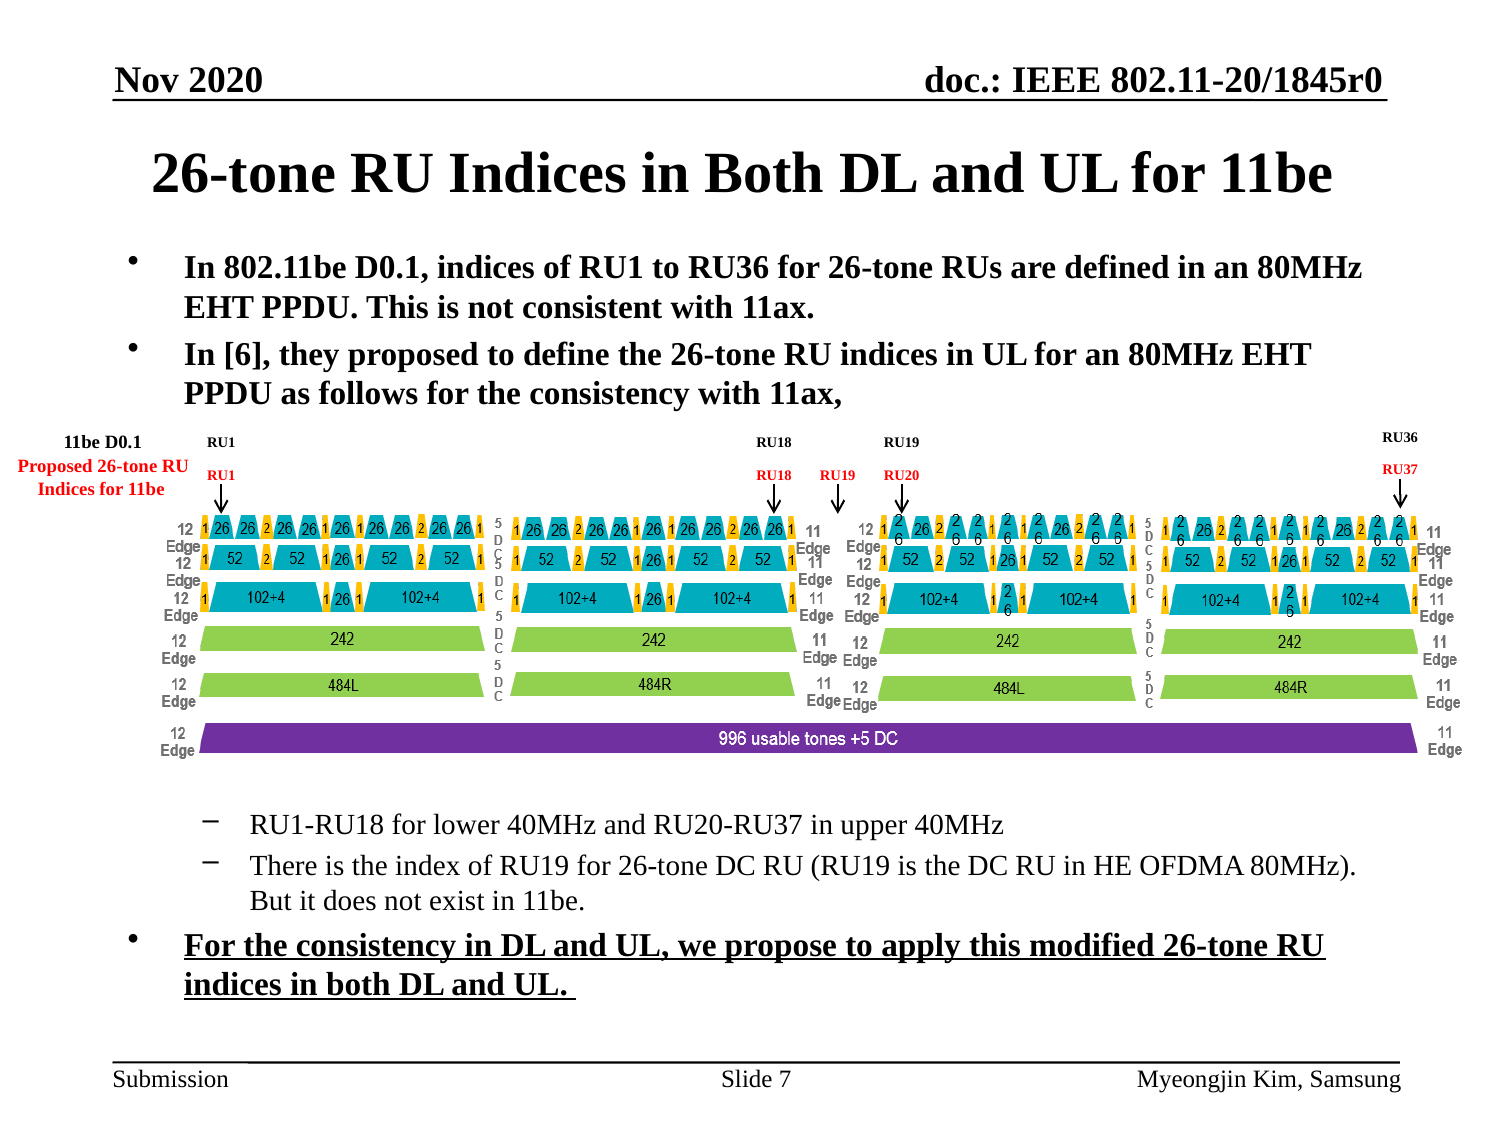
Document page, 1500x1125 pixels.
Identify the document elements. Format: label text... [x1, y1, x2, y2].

title 26-tone RU Indices in Both DL and UL for 11be [112, 112, 1388, 226]
text_box 11be D0.1 [43, 422, 163, 446]
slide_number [114, 54, 309, 101]
text_box RU1 [181, 425, 261, 458]
text_box RU1 [210, 458, 261, 491]
picture [142, 503, 1476, 771]
text_box RU19 [798, 458, 878, 491]
text_box RU37 [1361, 453, 1440, 486]
text_box Proposed 26-tone RU Indices for 11be [0, 446, 210, 506]
list In 802.11be D0.1, indices of RU1 to RU36 for 26-tone RUs are defined in an 80MHz EHT PPDU. This is not consistent with 11ax. In [6], they proposed to define the 26-tone RU indices in UL for an 80MHz EHT PPDU as follows for the consistency with 11ax, RU1-RU18 for lower 40MHz and RU20-RU37 in upper 40MHz There is the index of RU19 for 26-tone DC RU (RU19 is the DC RU in HE OFDMA 80MHz). But it does not exist in 11be. For the consistency in DL and UL, we propose to apply this modified 26-tone RU indices in both DL and UL. [112, 237, 1388, 502]
text_box RU18 [734, 425, 814, 458]
text_box RU19 [862, 425, 941, 458]
list In 802.11be D0.1, indices of RU1 to RU36 for 26-tone RUs are defined in an 80MHz EHT PPDU. This is not consistent with 11ax. In [6], they proposed to define the 26-tone RU indices in UL for an 80MHz EHT PPDU as follows for the consistency with 11ax, RU1-RU18 for lower 40MHz and RU20-RU37 in upper 40MHz There is the index of RU19 for 26-tone DC RU (RU19 is the DC RU in HE OFDMA 80MHz). But it does not exist in 11be. For the consistency in DL and UL, we propose to apply this modified 26-tone RU indices in both DL and UL. [112, 506, 1388, 1001]
slide_number Slide 7 [712, 1061, 800, 1093]
footer Myeongjin Kim, Samsung [1130, 1061, 1402, 1093]
text_box RU18 [734, 458, 798, 491]
text_box RU20 [878, 458, 941, 491]
text_box RU36 [1361, 420, 1440, 453]
